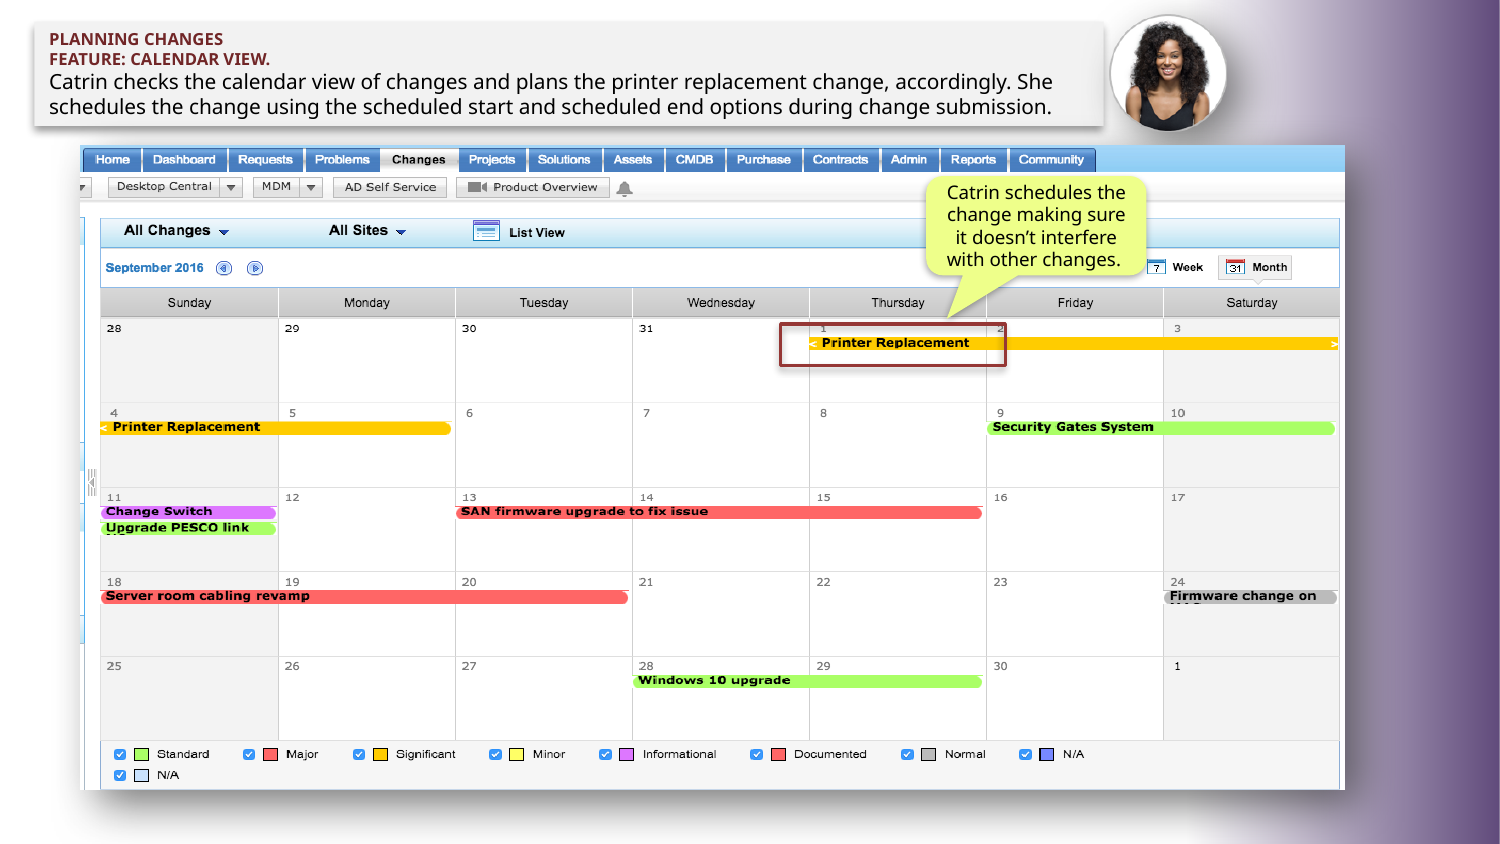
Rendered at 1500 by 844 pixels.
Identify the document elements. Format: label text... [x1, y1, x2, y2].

picture [80, 145, 1345, 790]
text_box [0, 0, 1500, 844]
picture [1108, 13, 1227, 132]
text_box PLANNING CHANGES FEATURE: CALENDAR VIEW. Catrin checks the calendar view of changes and plans the printer replacement change, accordingly. She schedules the change using the scheduled start and scheduled end options during change submission. [34, 21, 1100, 126]
